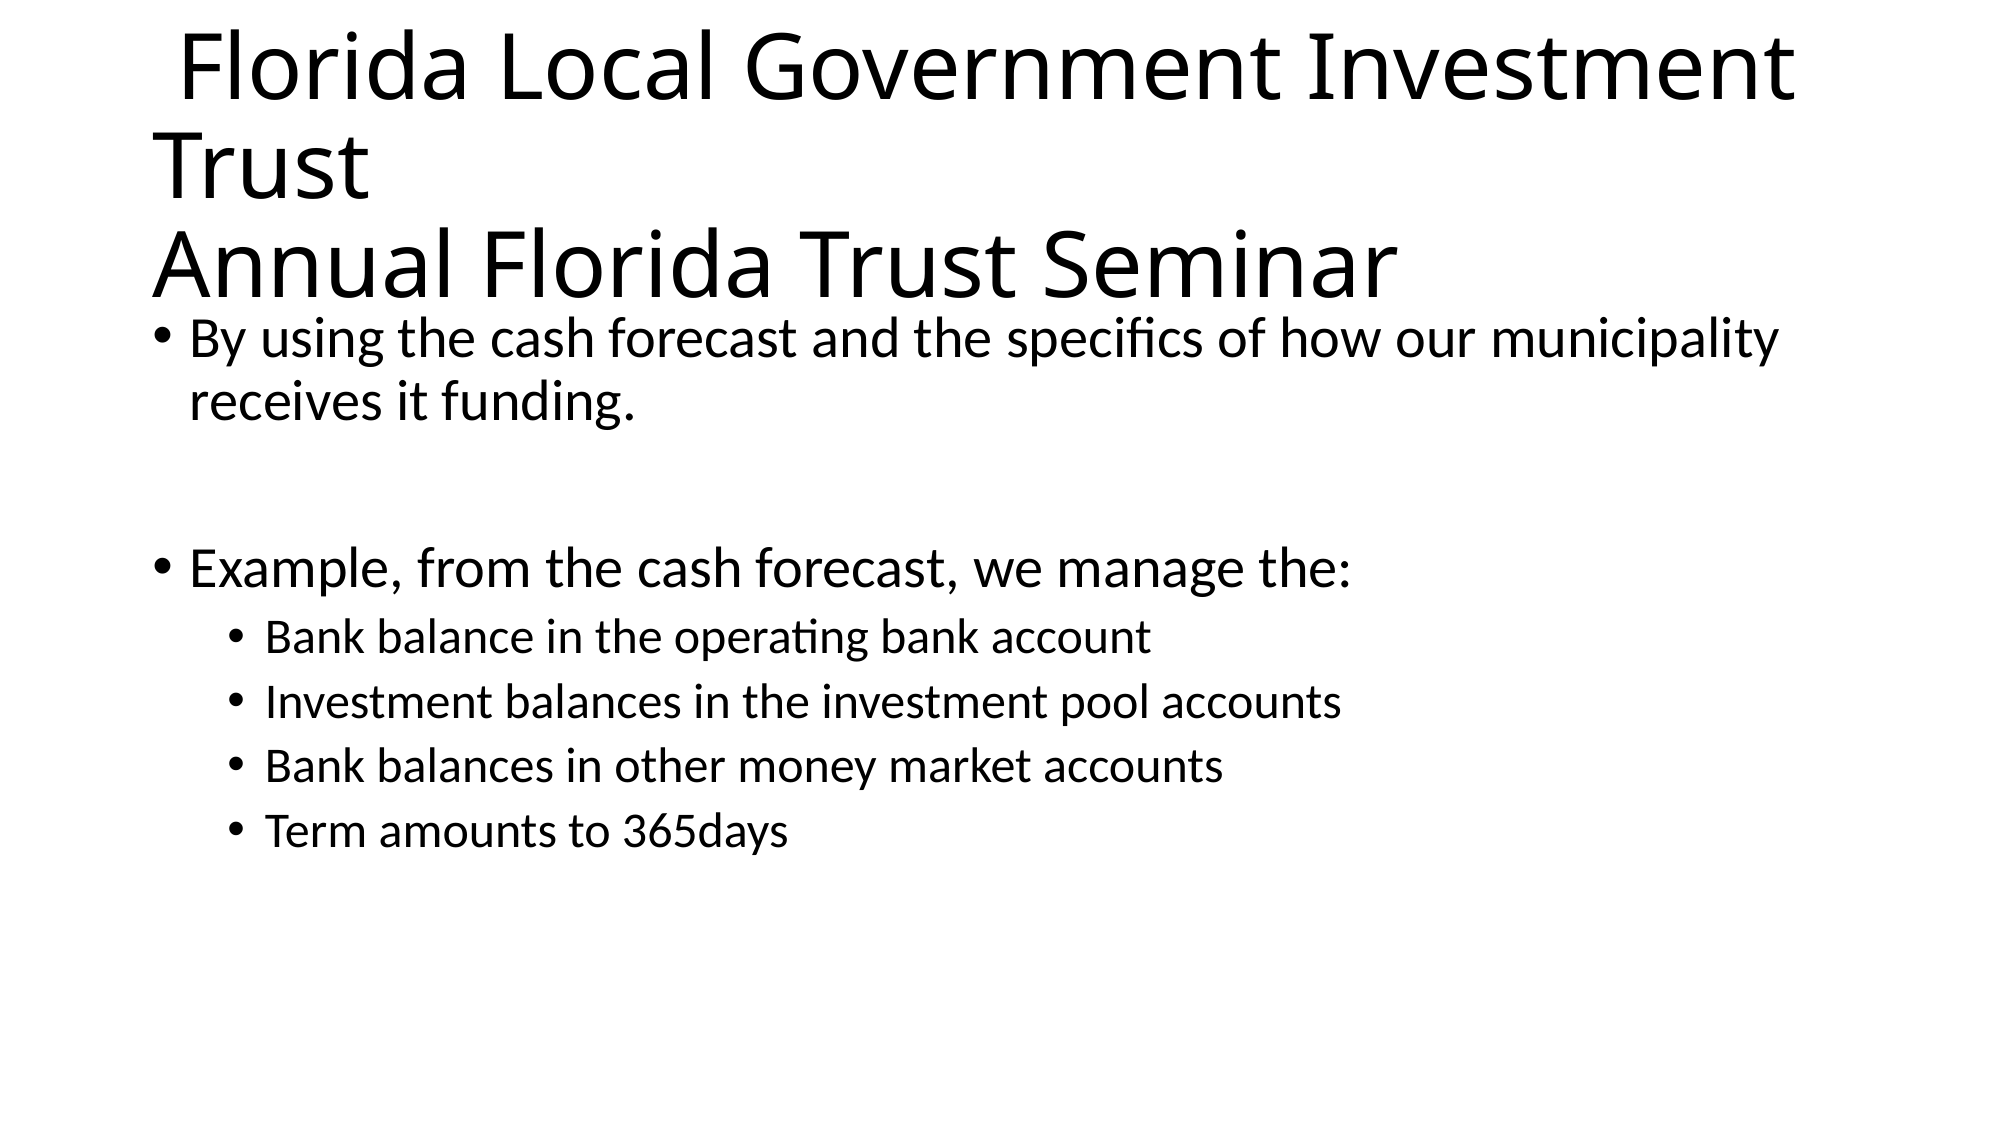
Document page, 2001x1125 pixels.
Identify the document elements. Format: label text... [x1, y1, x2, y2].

list By using the cash forecast and the specifics of how our municipality receives it funding. Example, from the cash forecast, we manage the: Bank balance in the operating bank account Investment balances in the investment pool accounts Bank balances in other money market accounts Term amounts to 365days [137, 299, 1863, 1014]
title Florida Local Government Investment Trust Annual Florida Trust Seminar [137, 59, 1863, 278]
